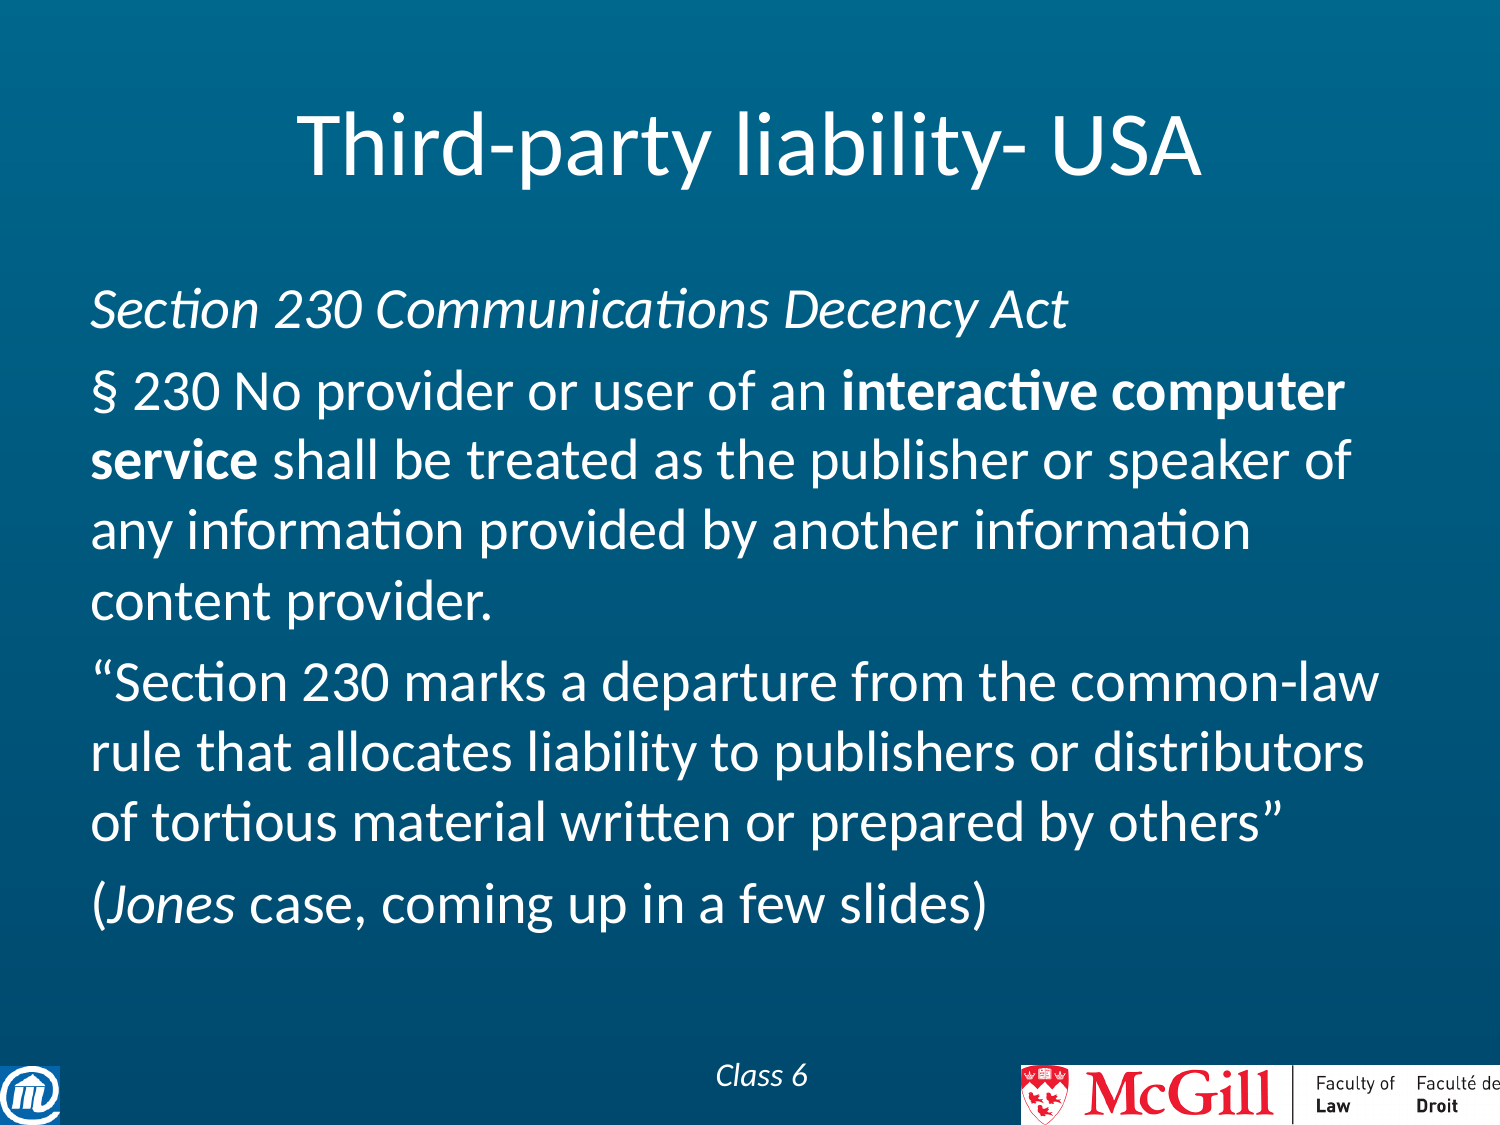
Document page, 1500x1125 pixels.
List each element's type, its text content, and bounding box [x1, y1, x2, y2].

footer Class 6 [490, 1042, 1034, 1103]
picture [0, 1067, 59, 1125]
title Third-party liability- USA [75, 45, 1425, 233]
list Section 230 Communications Decency Act § 230 No provider or user of an interactive computer service shall be treated as the publisher or speaker of any information provided by another information content provider. “Section 230 marks a departure from the common-law rule that allocates liability to publishers or distributors of tortious material written or prepared by others” (Jones case, coming up in a few slides) [75, 262, 1425, 1005]
picture [1022, 1066, 1500, 1125]
